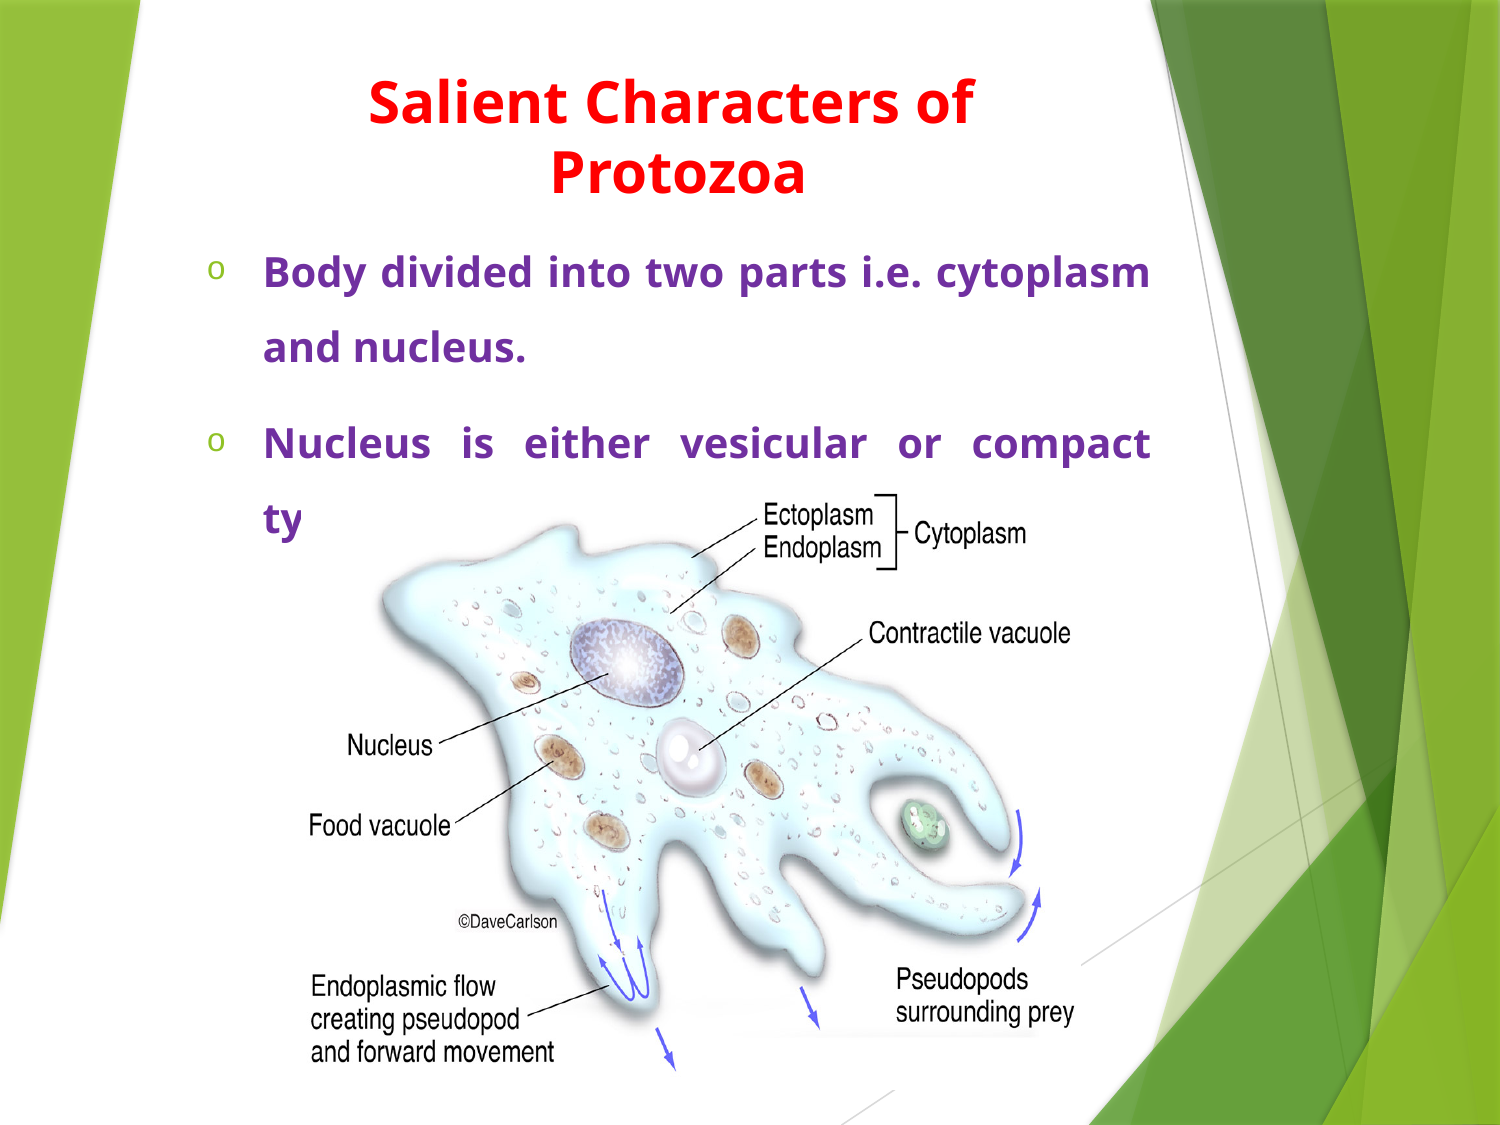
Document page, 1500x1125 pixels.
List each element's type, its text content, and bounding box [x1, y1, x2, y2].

text_box Salient Characters of Protozoa [147, 57, 1211, 213]
subtitle Body divided into two parts i.e. cytoplasm and nucleus. Nucleus is either vesicular or compact type. [191, 213, 1167, 1090]
picture [300, 479, 1082, 1091]
